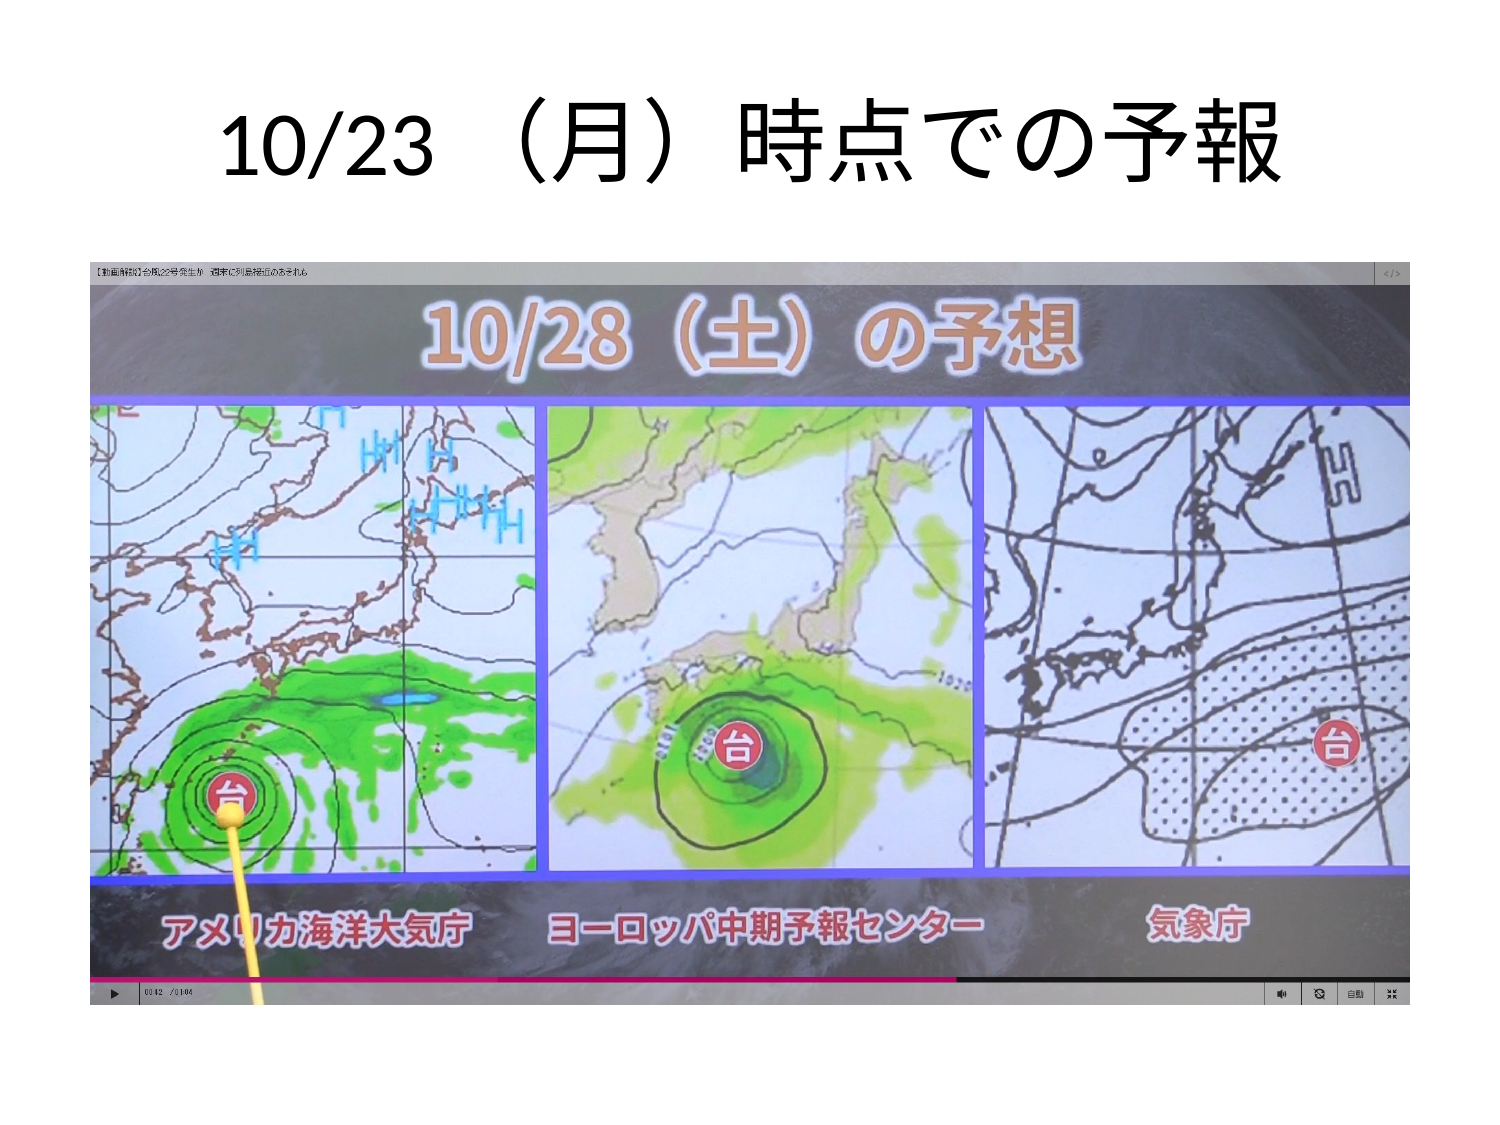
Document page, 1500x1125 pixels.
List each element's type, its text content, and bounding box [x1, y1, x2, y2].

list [89, 262, 1411, 1006]
title 10/23（月）時点での予報 [75, 45, 1425, 233]
